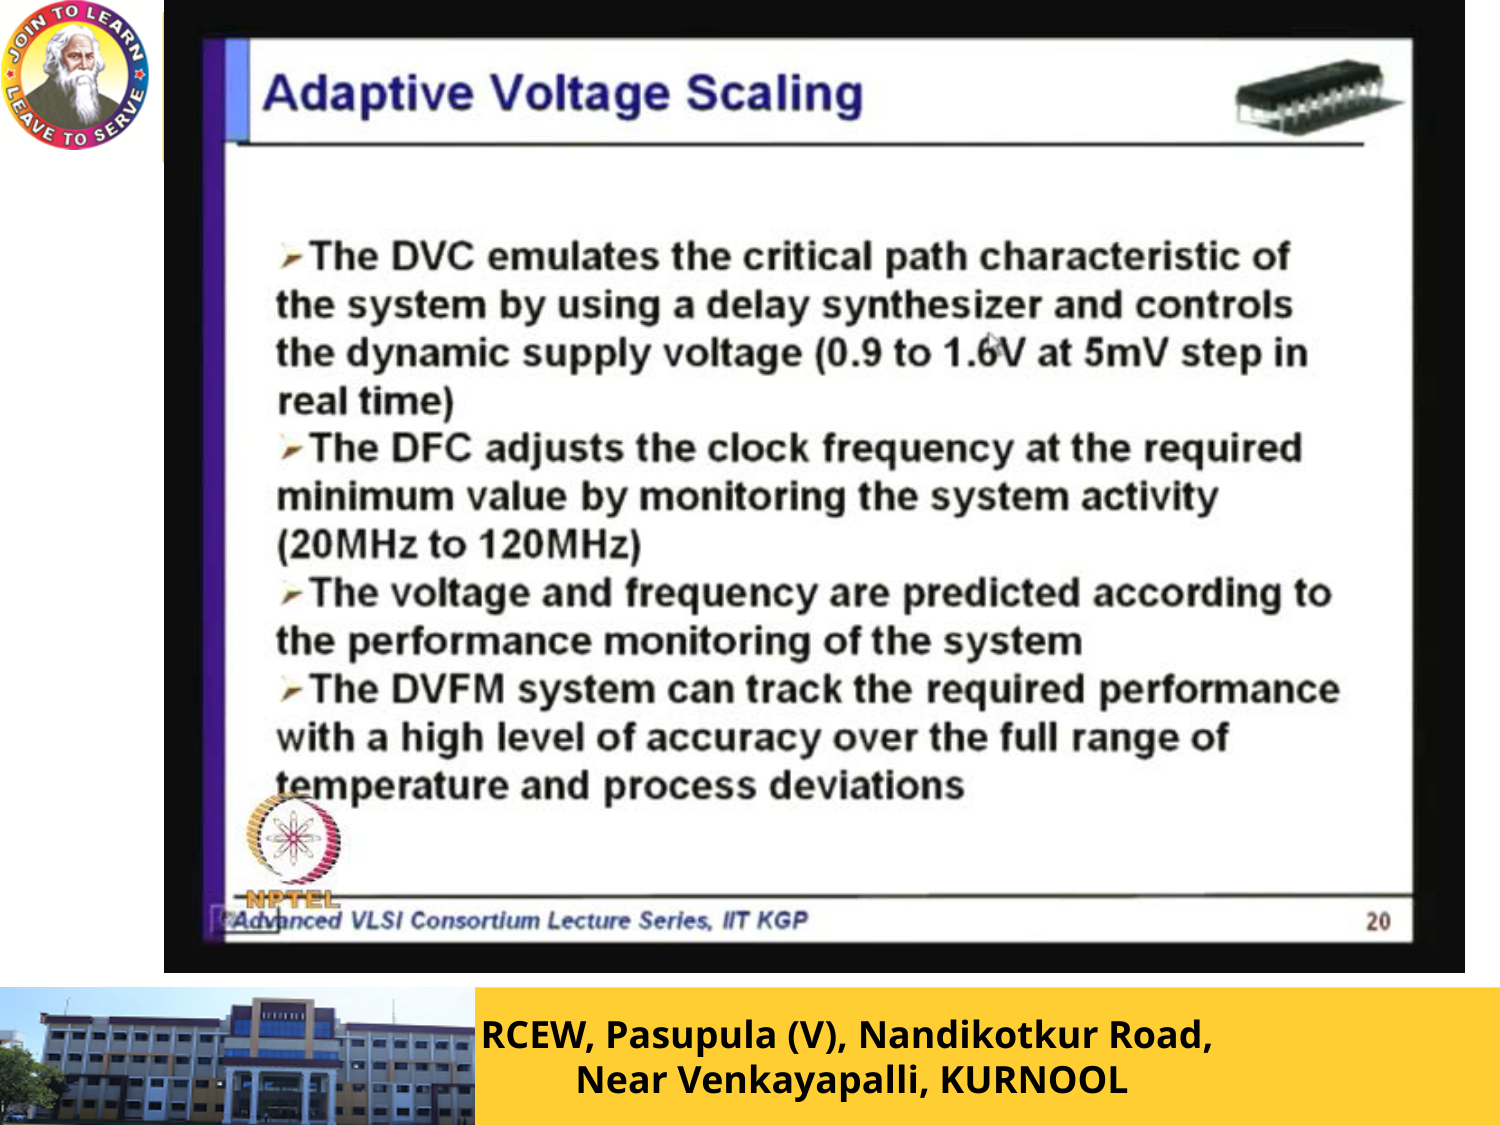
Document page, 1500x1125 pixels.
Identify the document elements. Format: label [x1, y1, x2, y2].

picture [163, 0, 1466, 973]
picture [0, 987, 475, 1125]
picture [0, 0, 150, 150]
